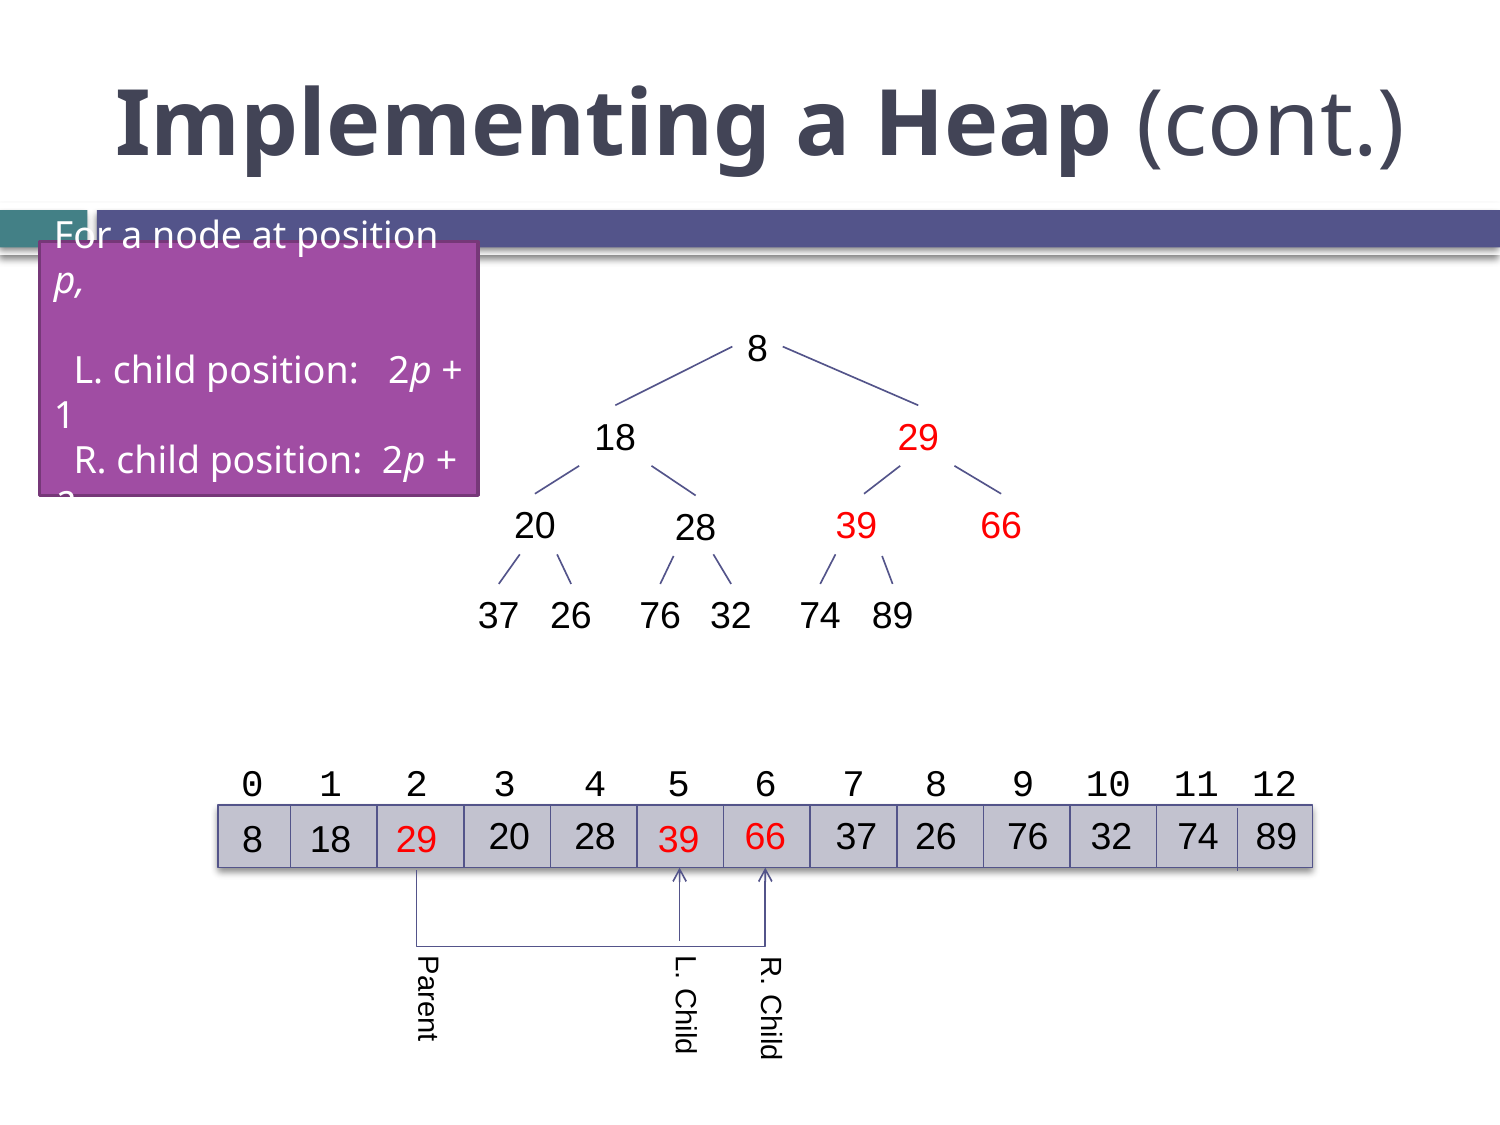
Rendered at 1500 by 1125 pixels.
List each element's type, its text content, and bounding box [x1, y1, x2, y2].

text_box L. Child [646, 950, 713, 1056]
text_box Parent [389, 940, 455, 1043]
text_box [462, 316, 1038, 645]
text_box For a node at position p, L. child position: 2p + 1 R. child position: 2p + 2 [38, 240, 480, 497]
slide_number [0, 208, 88, 249]
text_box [416, 867, 679, 942]
text_box R. Child [731, 942, 798, 1062]
title Implementing a Heap (cont.) [100, 37, 1438, 200]
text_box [215, 751, 1313, 871]
footer [99, 1024, 990, 1085]
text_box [680, 867, 766, 942]
